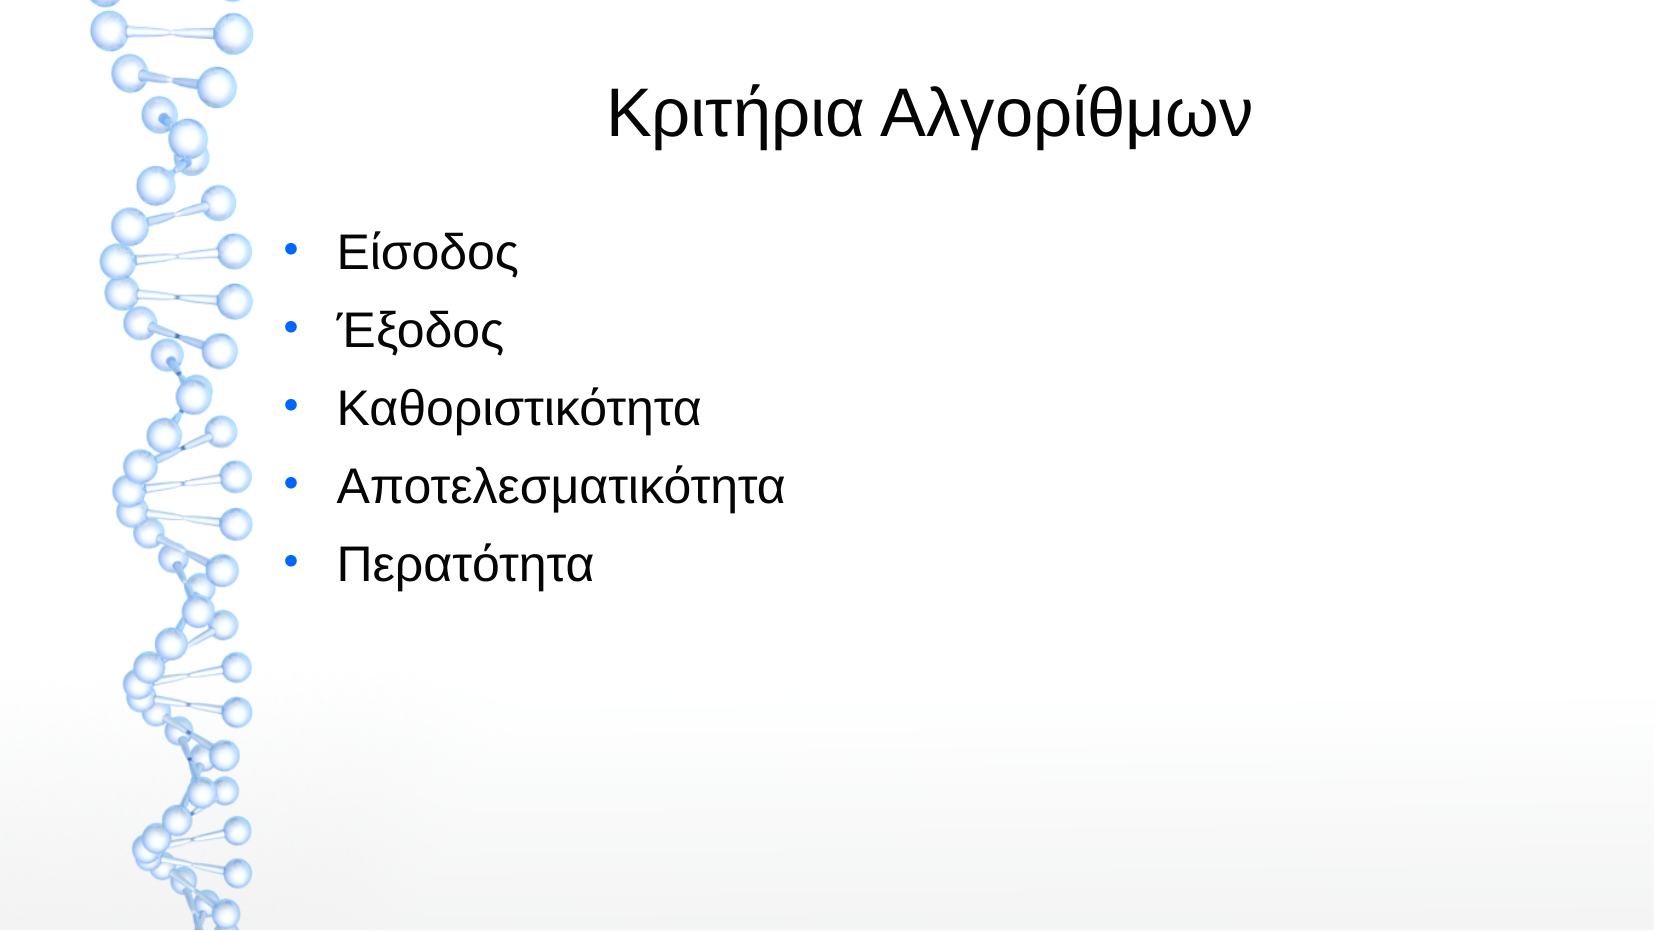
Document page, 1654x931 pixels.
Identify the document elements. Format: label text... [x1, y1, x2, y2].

picture [0, 0, 1654, 930]
text_box Κριτήρια Αλγορίθμων [265, 35, 1595, 189]
text_box Είσοδος Έξοδος Καθοριστικότητα Αποτελεσματικότητα Περατότητα [265, 224, 1595, 764]
